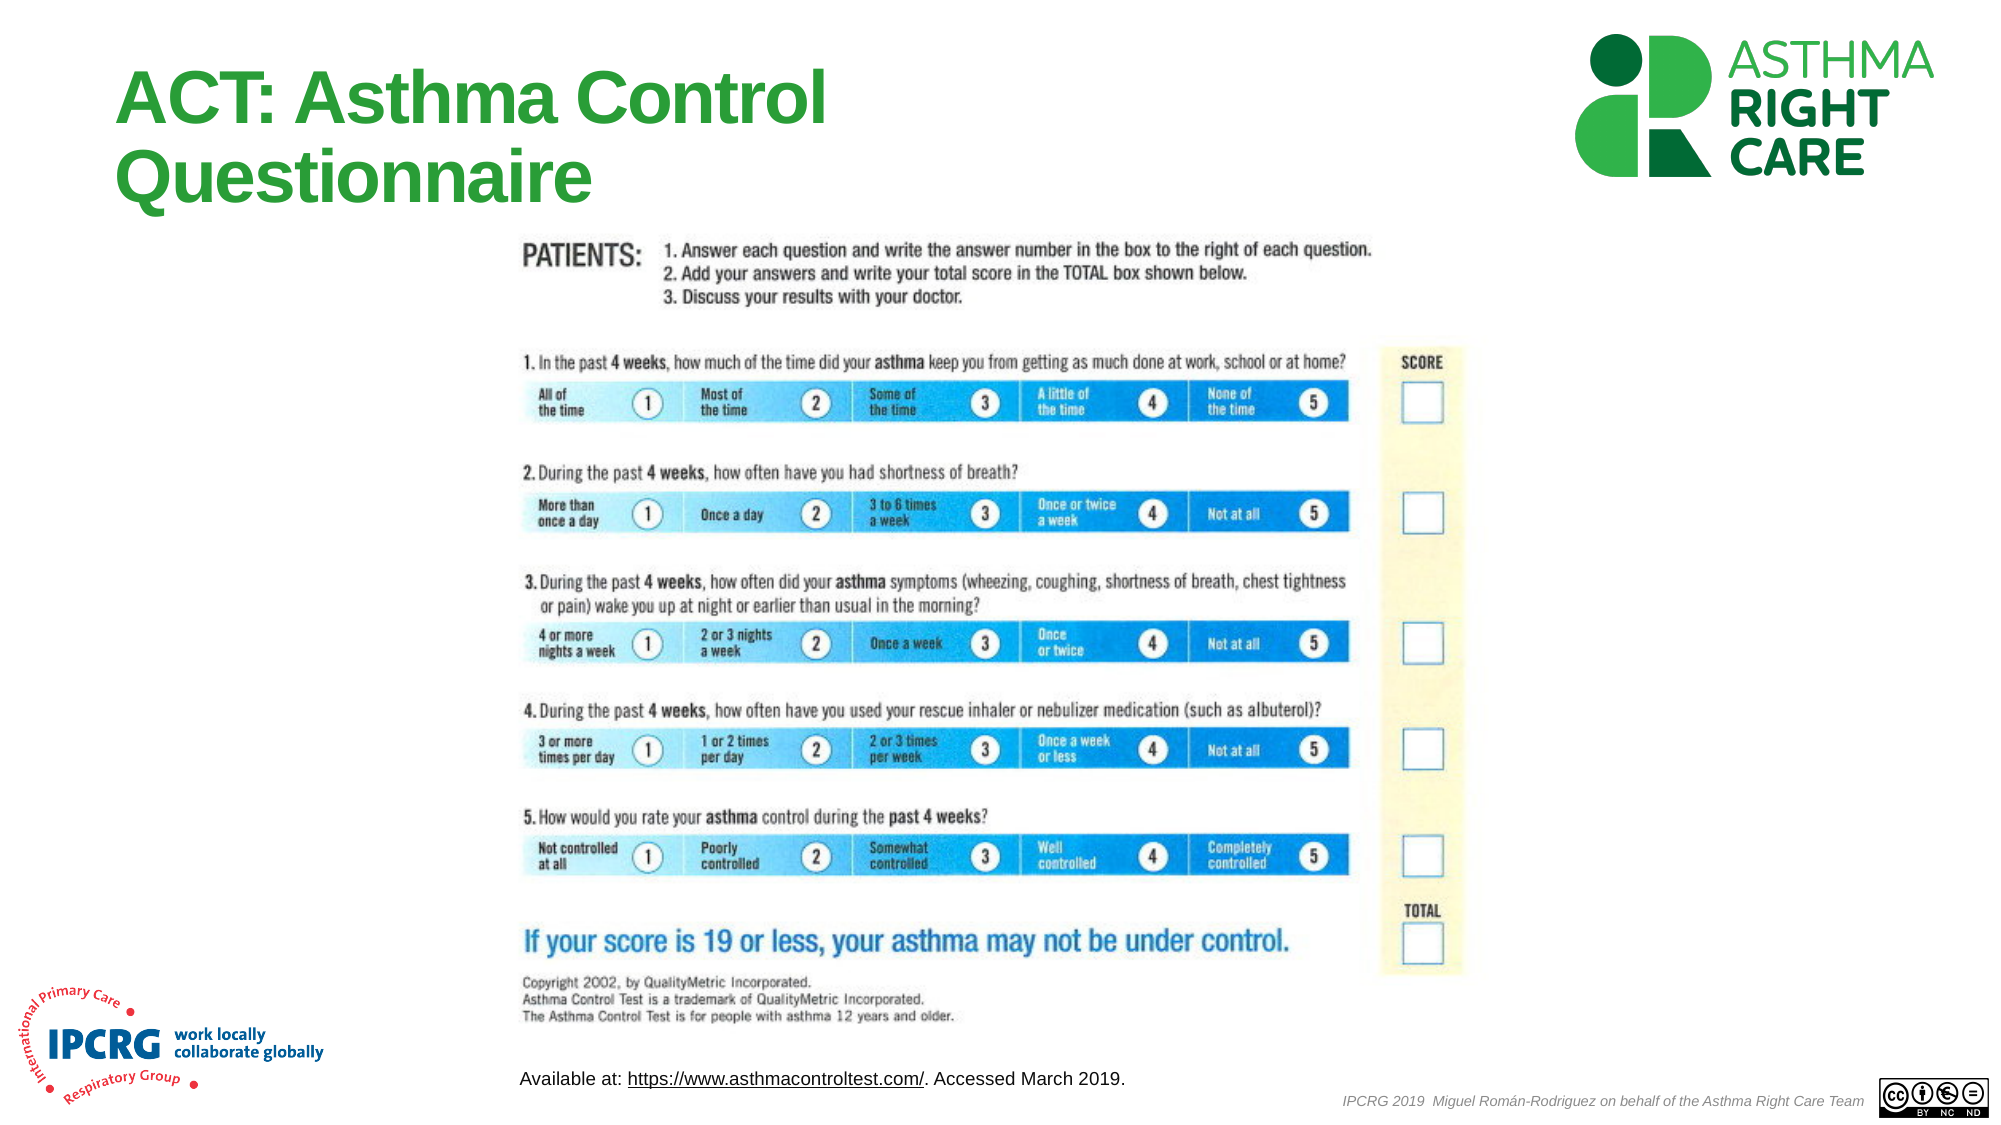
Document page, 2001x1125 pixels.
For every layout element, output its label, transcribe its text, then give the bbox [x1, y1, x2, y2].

title ACT: Asthma Control Questionnaire [99, 45, 1238, 233]
picture [18, 987, 324, 1105]
picture [1879, 1078, 1989, 1118]
text_box Available at: https://www.asthmacontroltest.com/. Accessed March 2019. [504, 1059, 1141, 1097]
picture [1575, 34, 1934, 177]
picture [468, 232, 1532, 1044]
